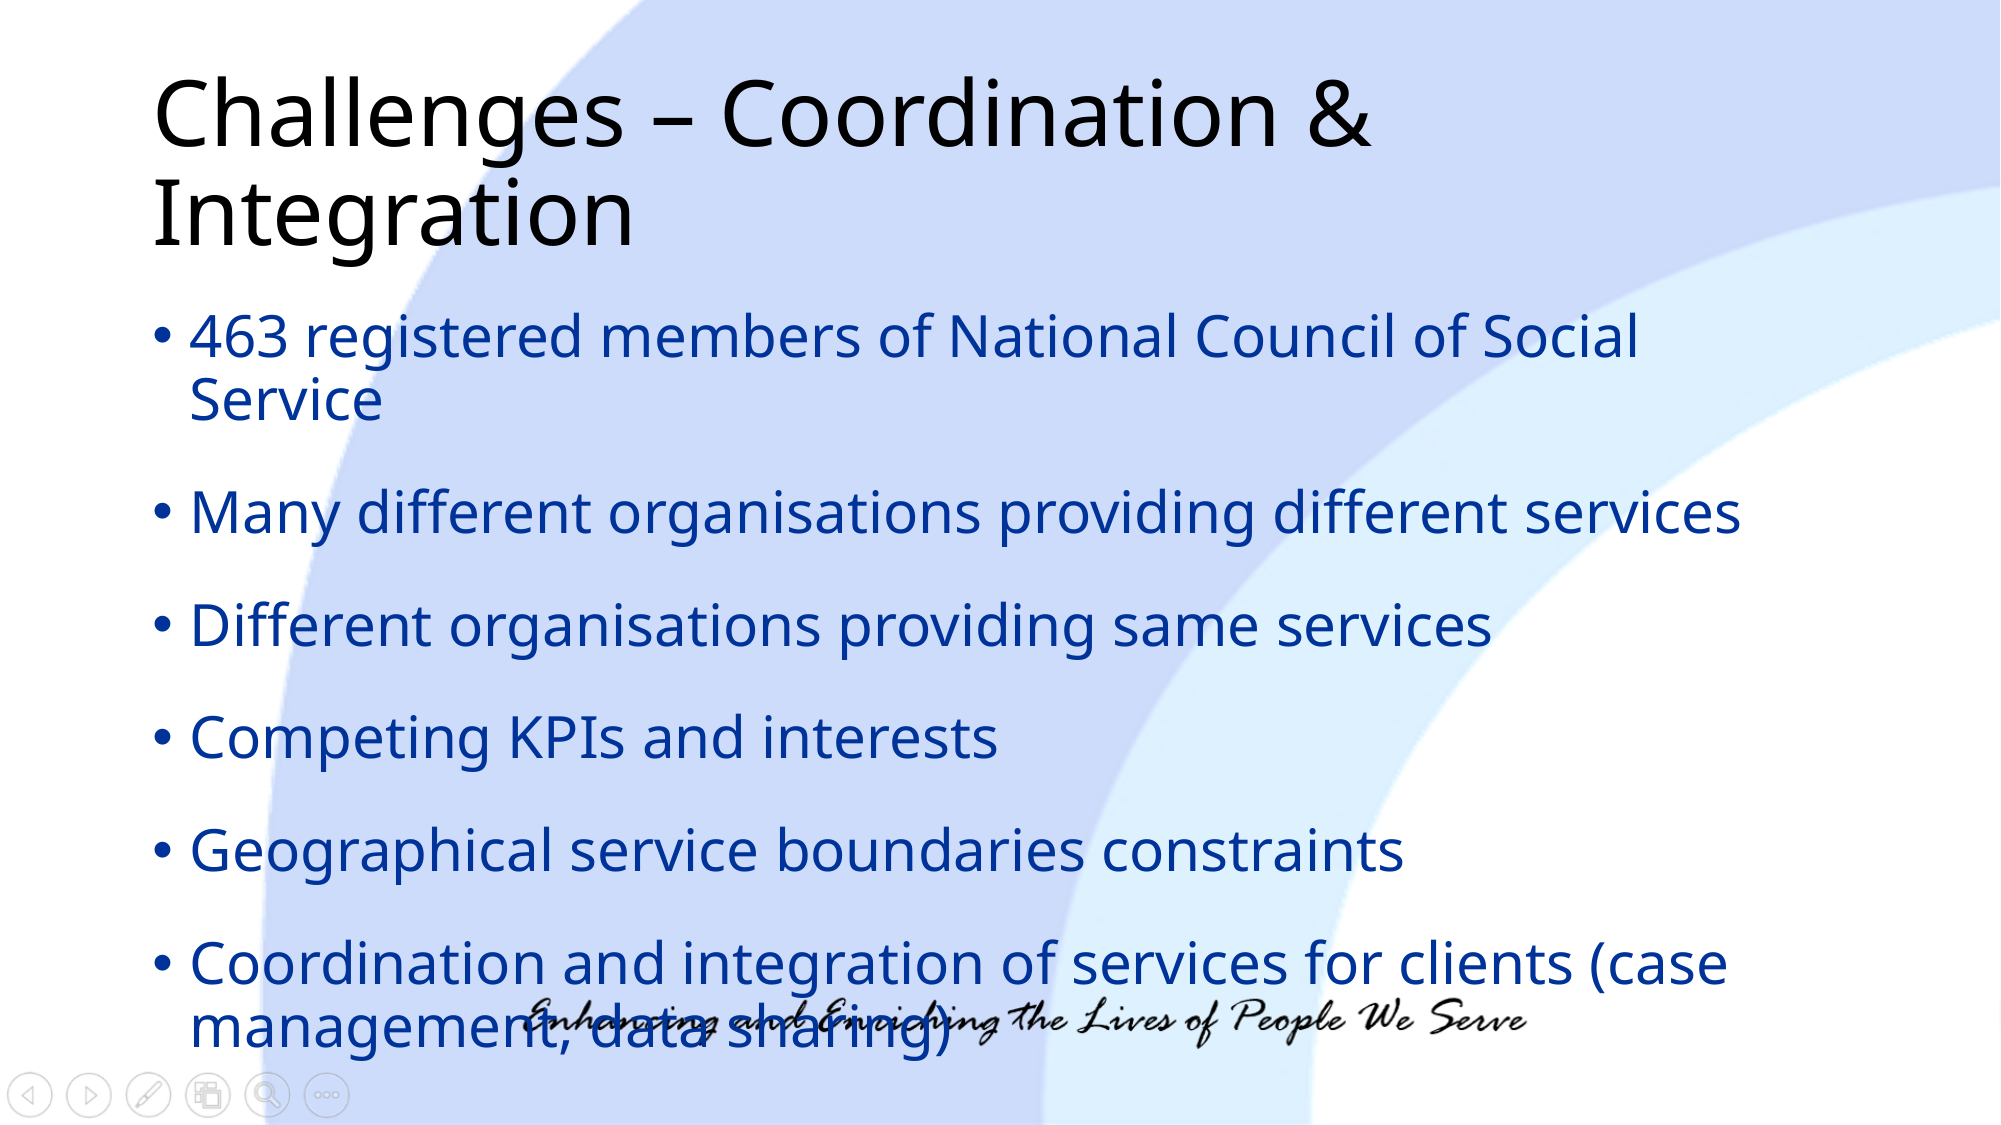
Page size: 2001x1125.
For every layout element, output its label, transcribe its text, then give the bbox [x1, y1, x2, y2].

list 463 registered members of National Council of Social Service Many different organisations providing different services Different organisations providing same services Competing KPIs and interests Geographical service boundaries constraints Coordination and integration of services for clients (case management, data sharing) [137, 299, 1863, 1014]
title Challenges – Coordination & Integration [137, 59, 1863, 278]
picture [0, 0, 2001, 1125]
